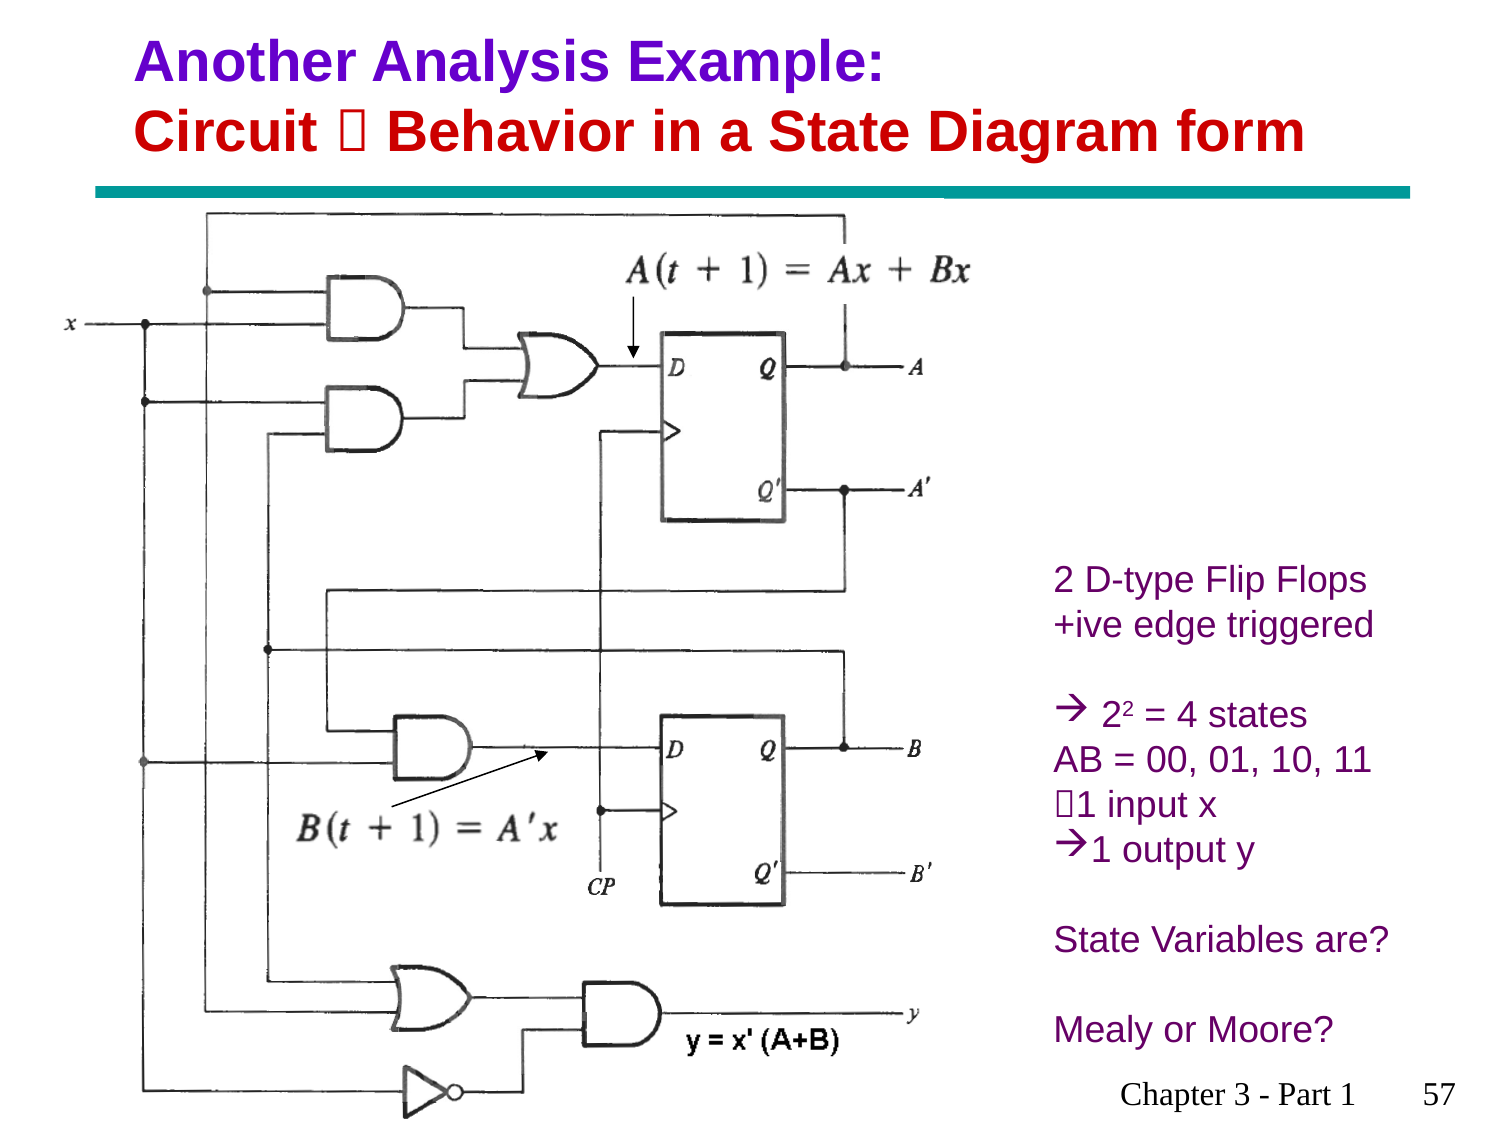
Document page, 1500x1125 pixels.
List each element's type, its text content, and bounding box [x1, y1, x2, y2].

title Another Analysis Example: Circuit  Behavior in a State Diagram form [118, 26, 1395, 160]
text_box 2 D-type Flip Flops +ive edge triggered 22 = 4 states AB = 00, 01, 10, 11 1 input x 1 output y State Variables are? Mealy or Moore? [1038, 547, 1405, 1058]
slide_number Chapter 3 - Part 1 57 [1104, 1064, 1497, 1122]
picture [32, 198, 994, 1125]
